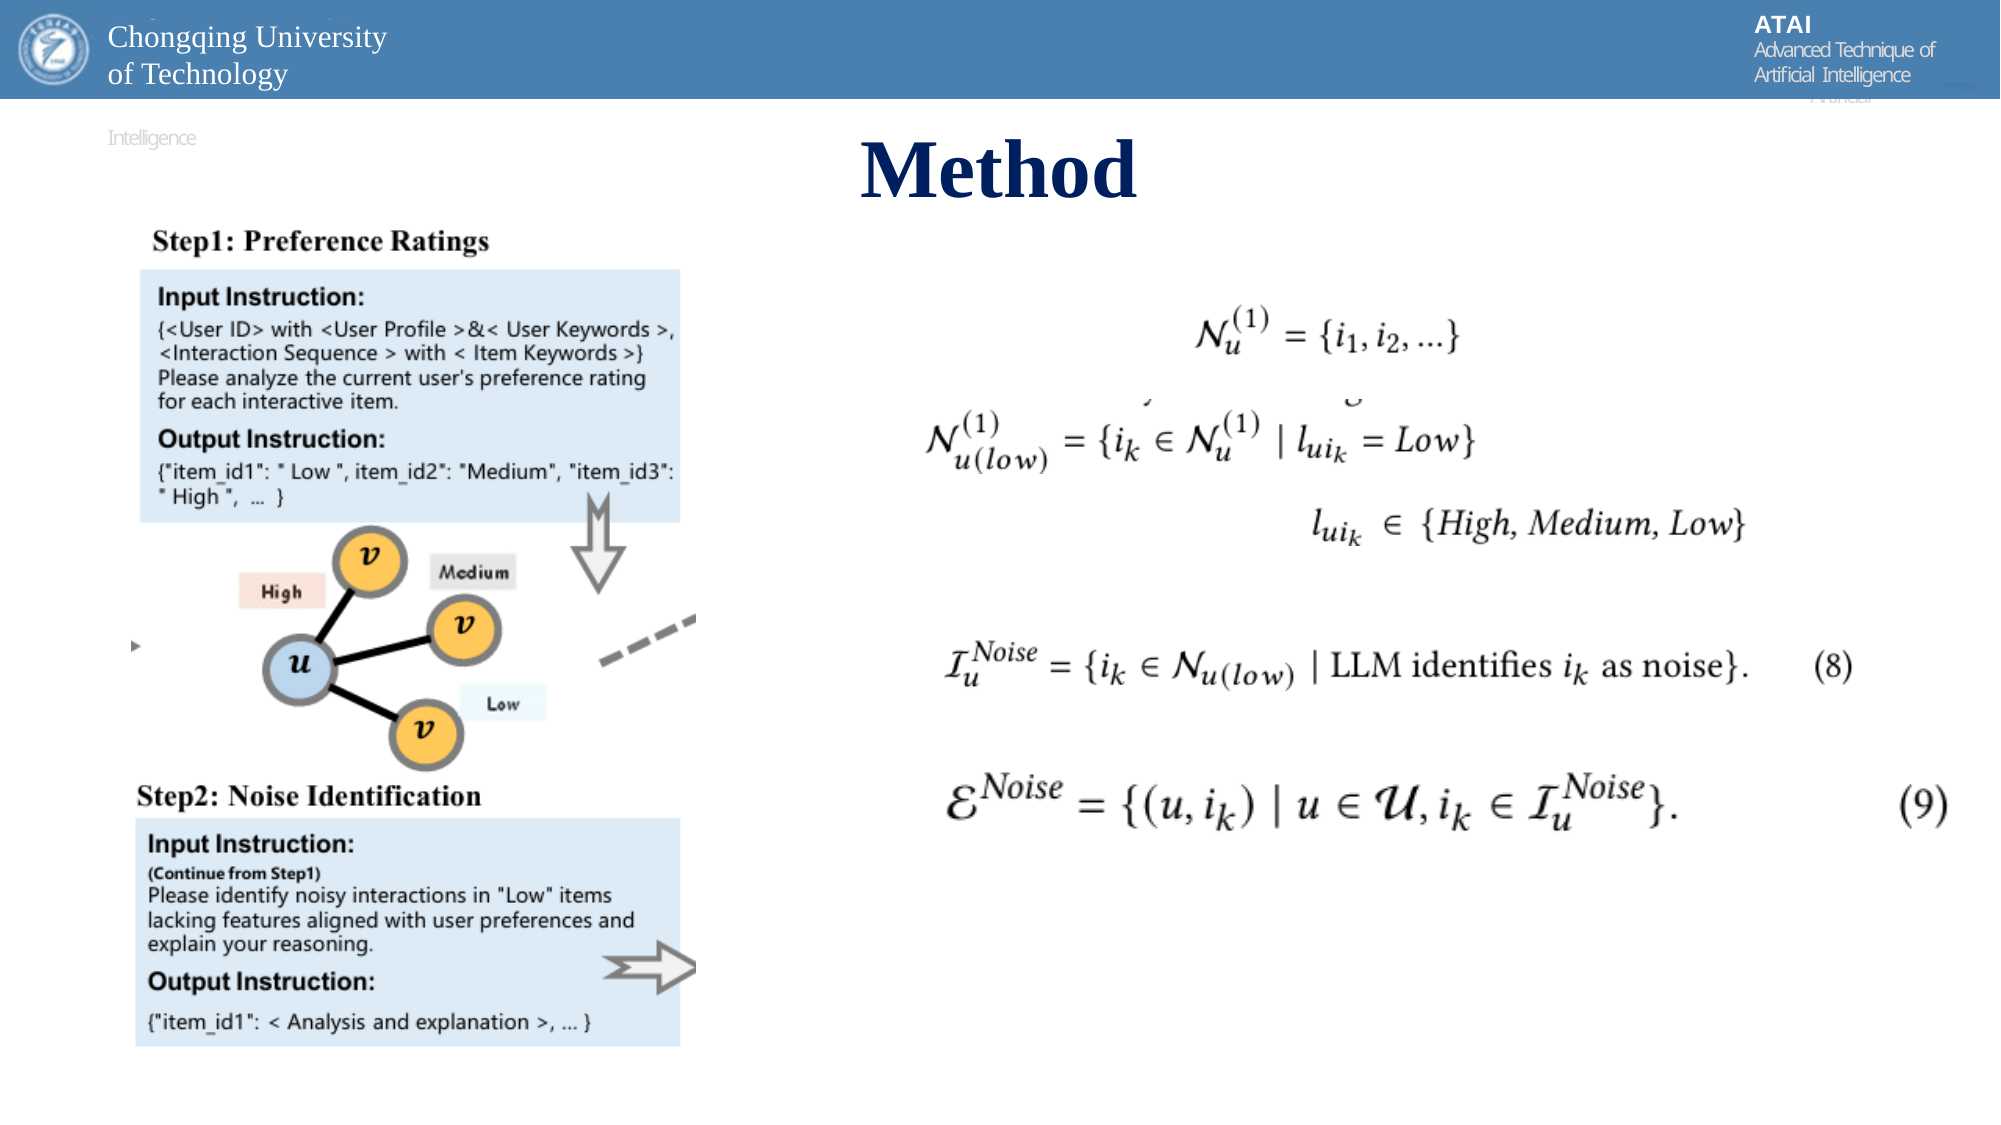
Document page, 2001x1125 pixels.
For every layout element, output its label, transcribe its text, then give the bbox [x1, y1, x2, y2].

picture [131, 215, 696, 1057]
text_box Method [858, 112, 1142, 215]
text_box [0, 0, 2000, 100]
picture [923, 621, 1862, 707]
picture [923, 399, 1476, 474]
picture [1309, 502, 1753, 547]
text_box ATAI ChongqingUniversity AdvancedTechniqueof of Technology Artificial Intelligence [107, 111, 1970, 150]
picture [926, 763, 1957, 849]
picture [1187, 302, 1465, 364]
